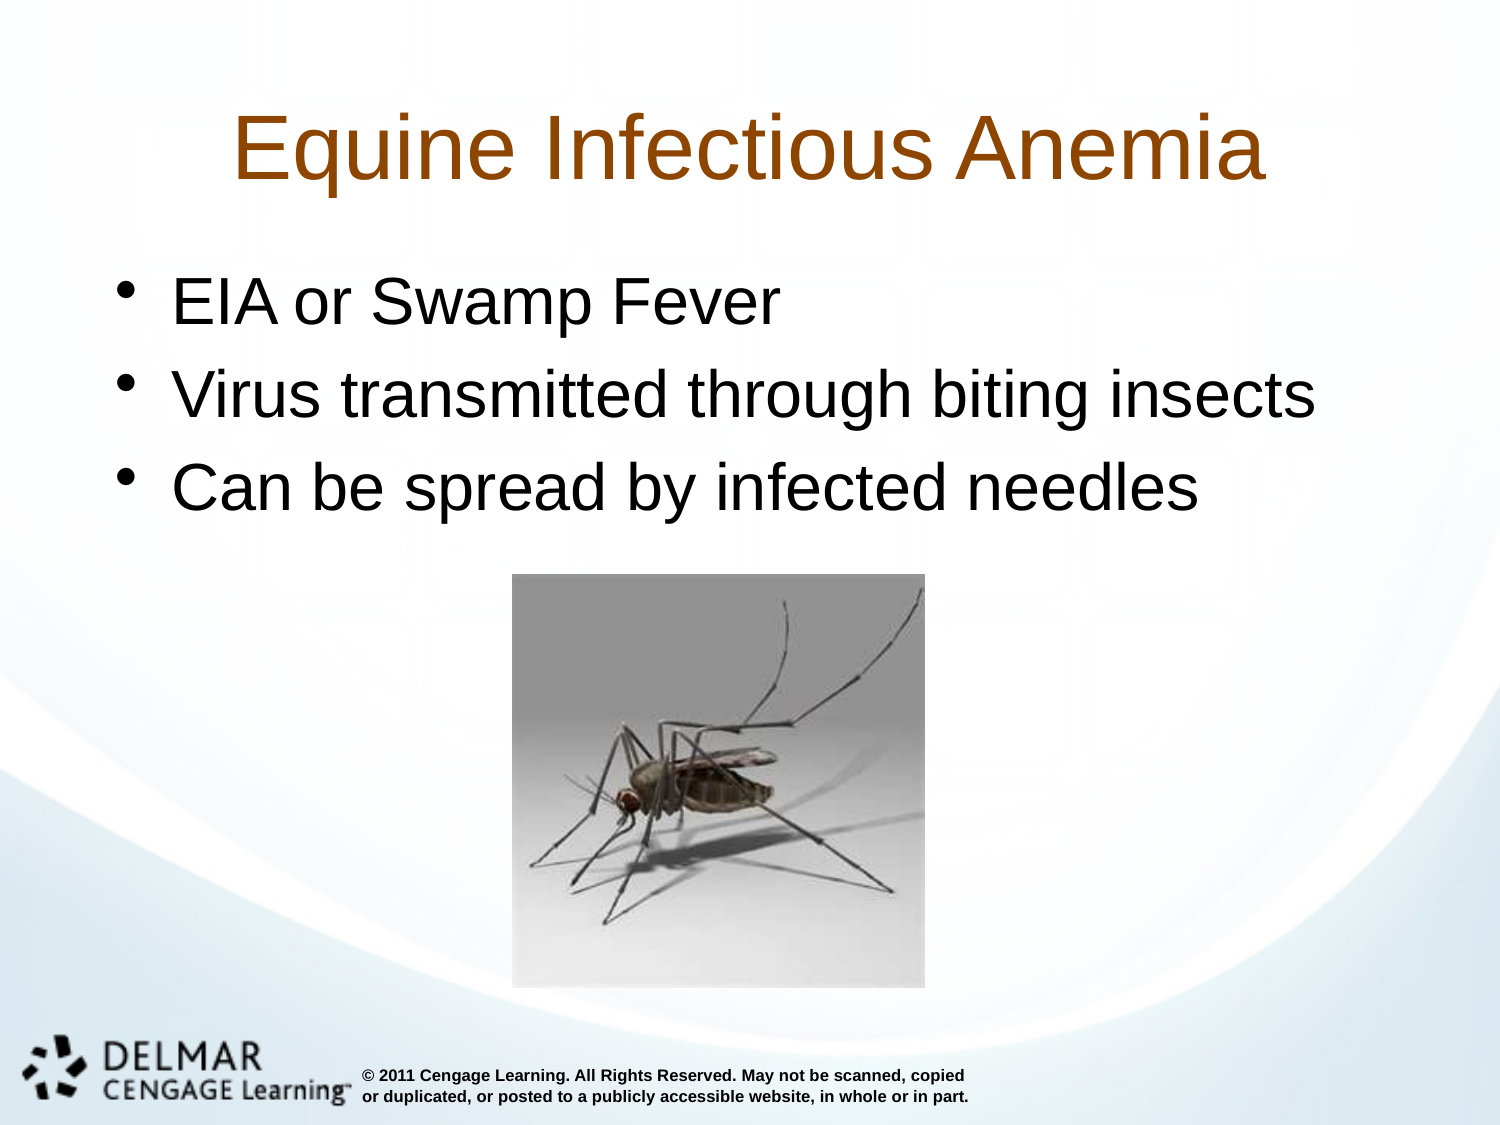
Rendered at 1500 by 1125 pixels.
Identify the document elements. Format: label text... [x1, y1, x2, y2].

title Equine Infectious Anemia [99, 87, 1401, 238]
list EIA or Swamp Fever Virus transmitted through biting insects Can be spread by infected needles [99, 249, 1401, 988]
picture [0, 0, 1500, 1125]
